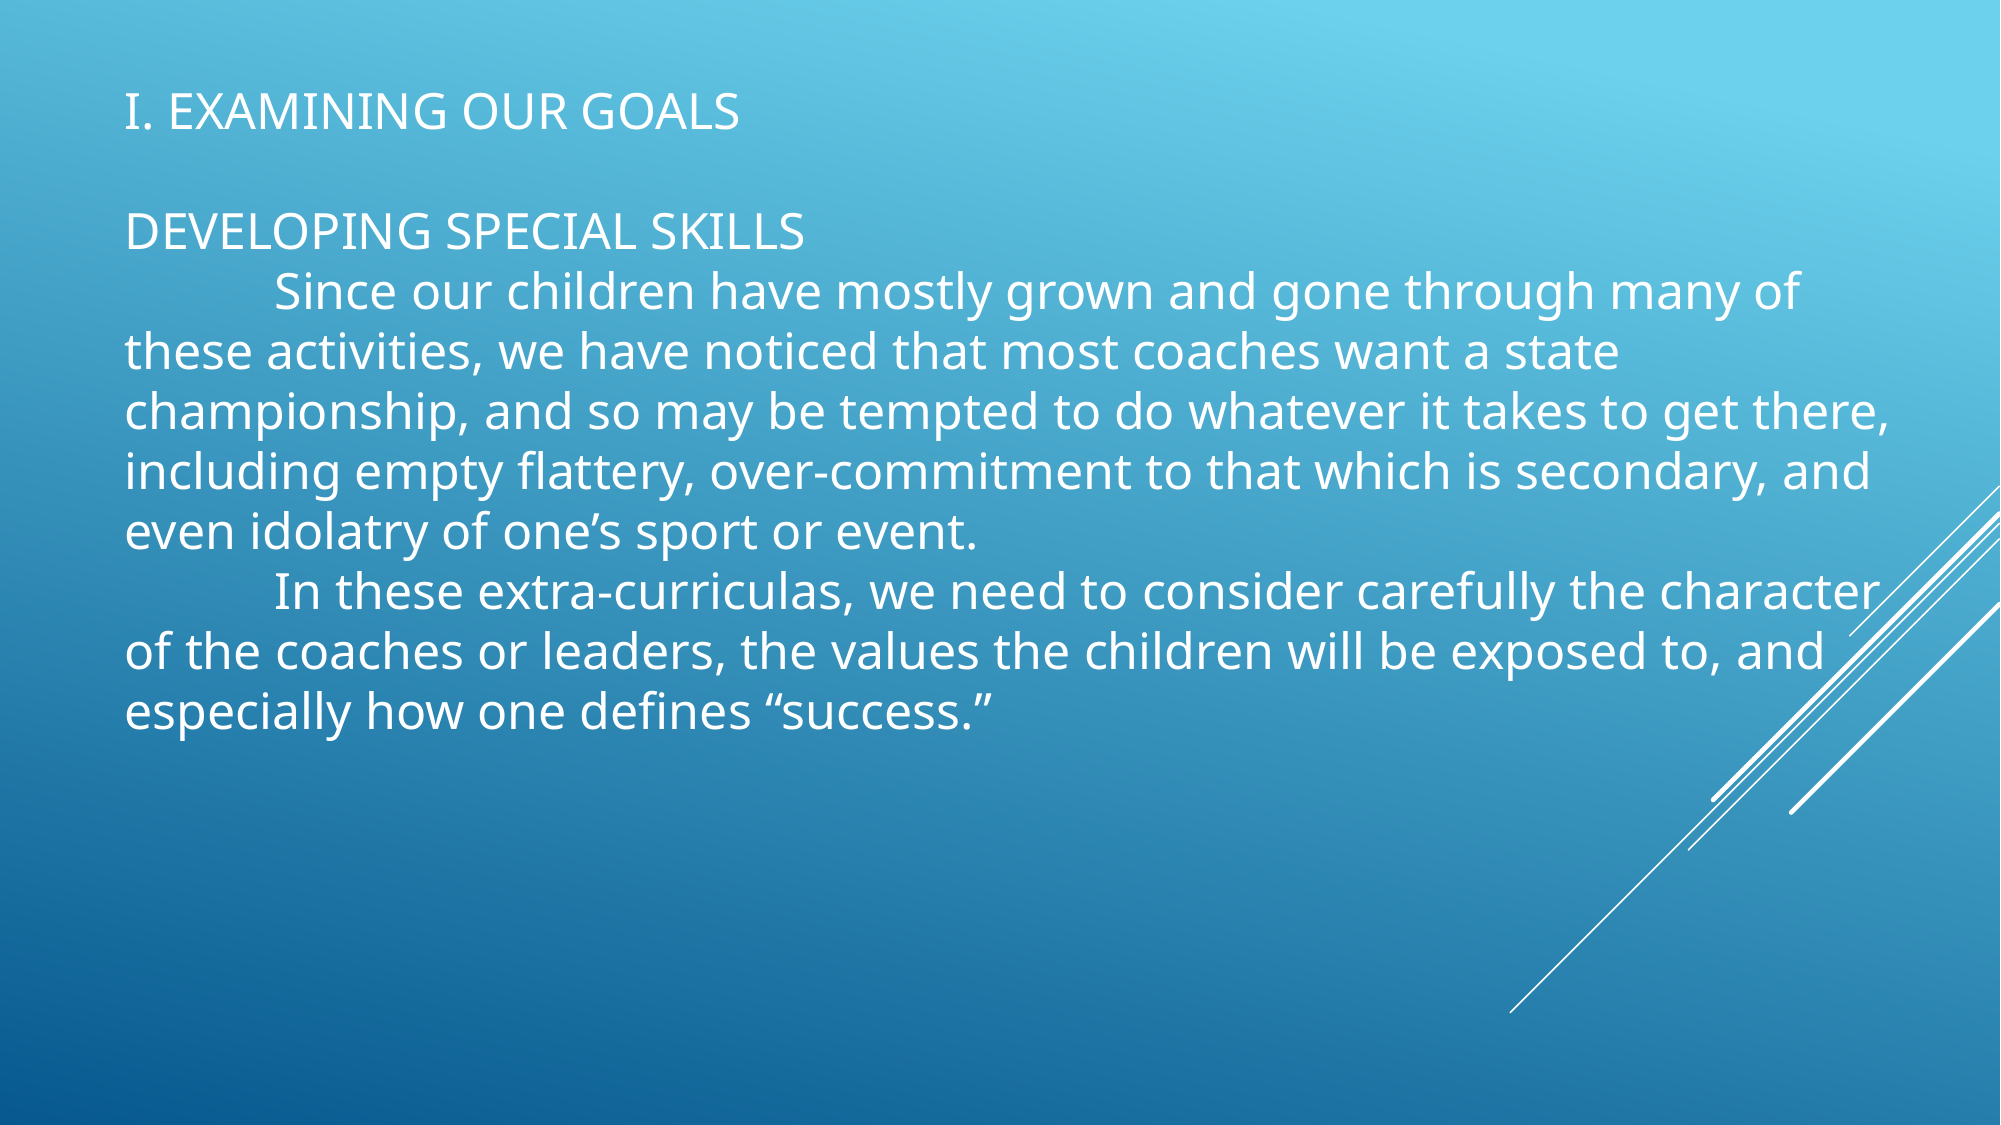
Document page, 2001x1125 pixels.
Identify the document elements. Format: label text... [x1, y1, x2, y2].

text_box I. EXAMINING OUR GOALS DEVELOPING SPECIAL SKILLS Since our children have mostly grown and gone through many of these activities, we have noticed that most coaches want a state championship, and so may be tempted to do whatever it takes to get there, including empty flattery, over-commitment to that which is secondary, and even idolatry of one’s sport or event. In these extra-curriculas, we need to consider carefully the character of the coaches or leaders, the values the children will be exposed to, and especially how one defines “success.” [109, 71, 1910, 747]
